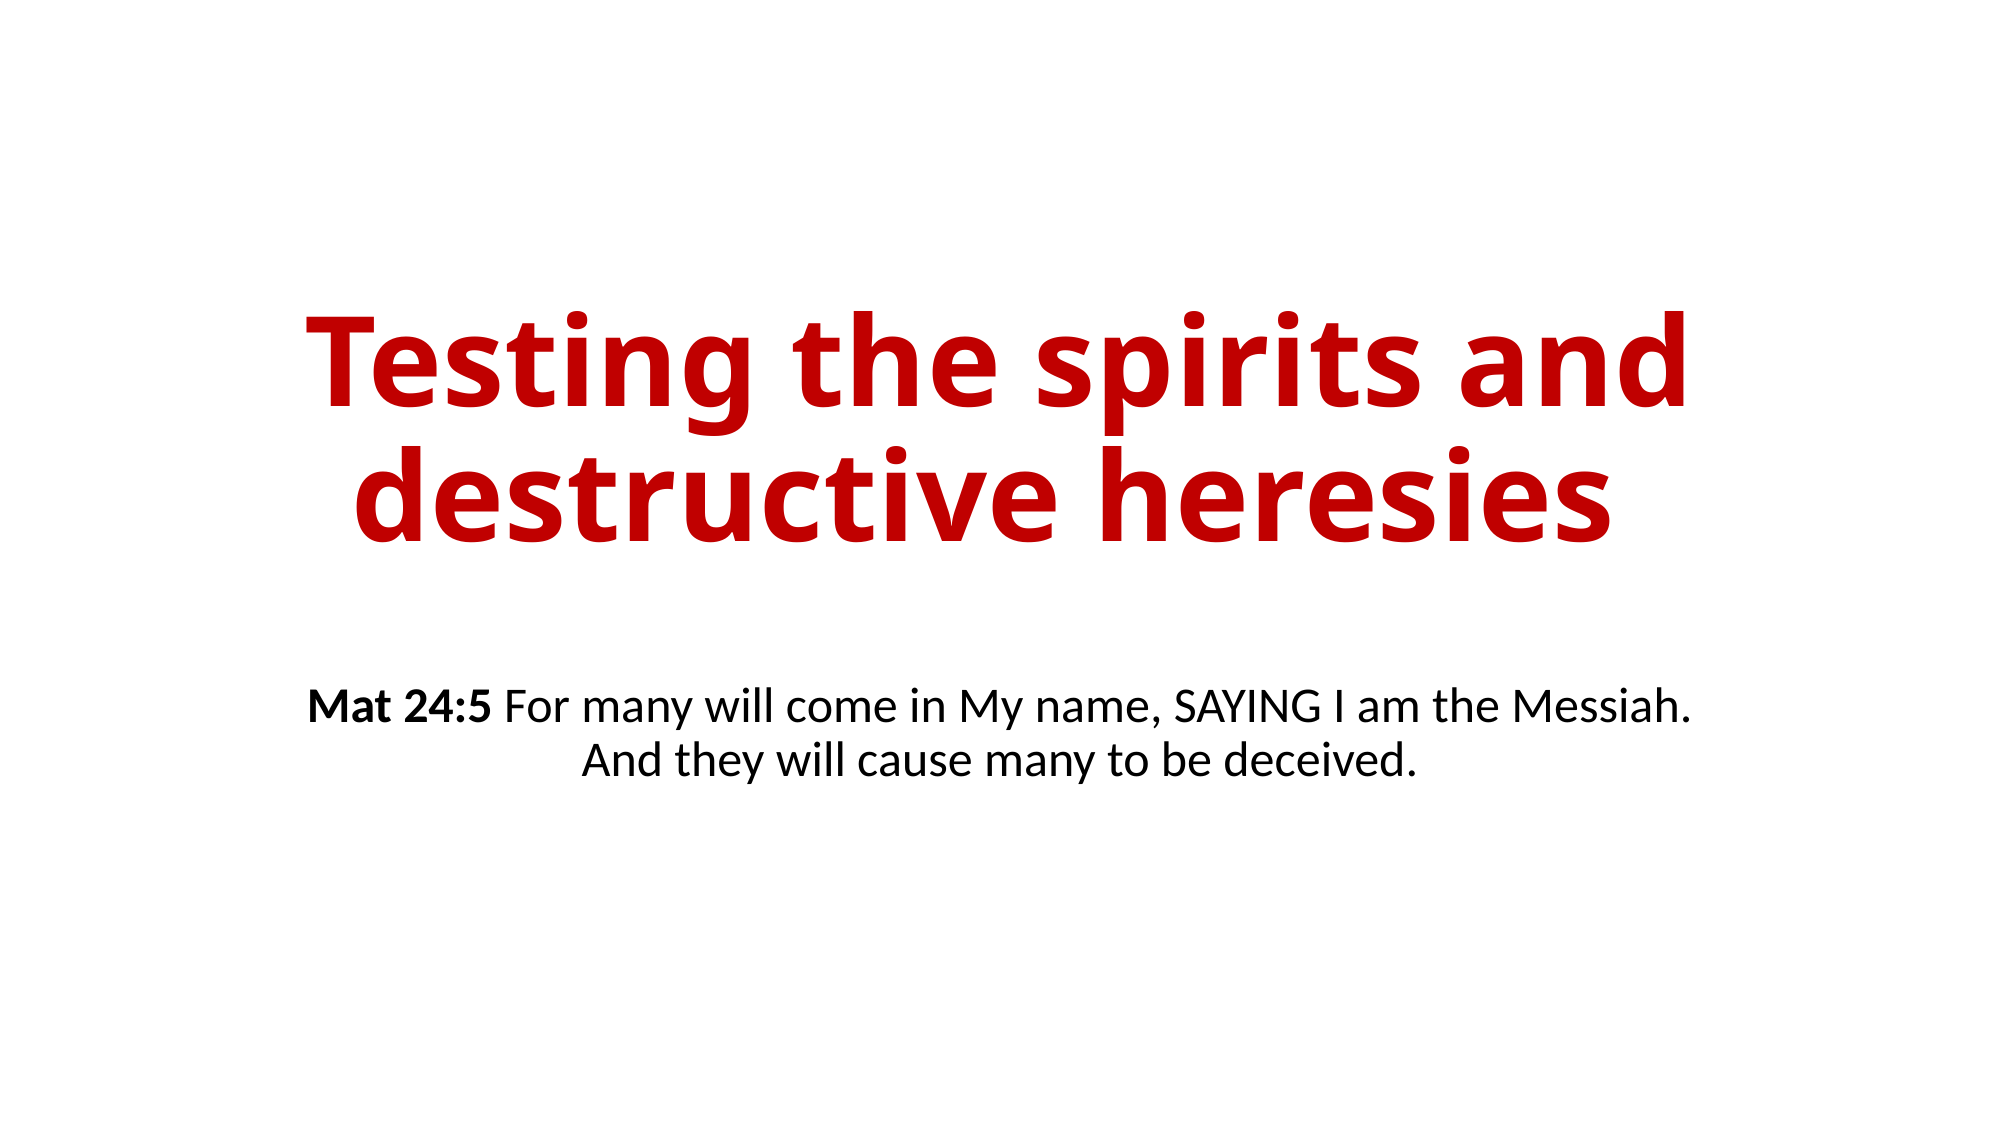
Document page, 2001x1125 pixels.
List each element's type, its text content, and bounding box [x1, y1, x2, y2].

title Testing the spirits and destructive heresies [249, 184, 1750, 576]
subtitle Mat 24:5 For many will come in My name, SAYING I am the Messiah. And they will cause many to be deceived. [249, 590, 1750, 863]
